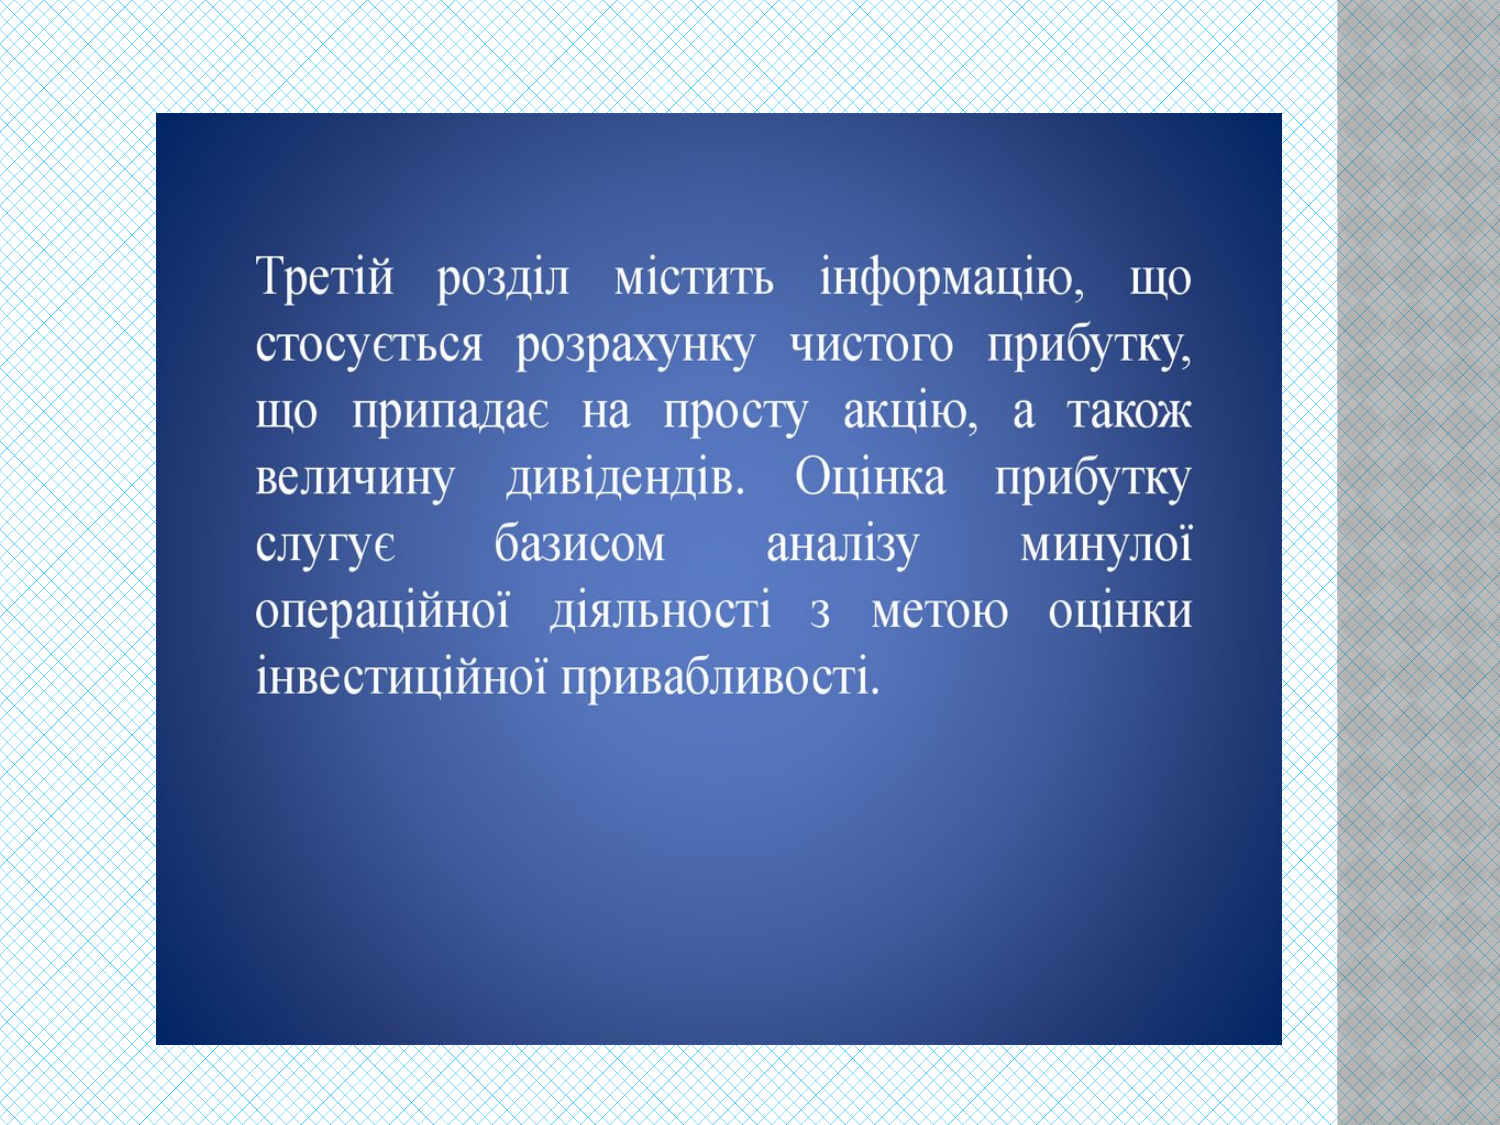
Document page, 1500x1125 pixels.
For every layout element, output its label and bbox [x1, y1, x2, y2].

list [156, 113, 1282, 1046]
picture [0, 0, 1500, 1125]
